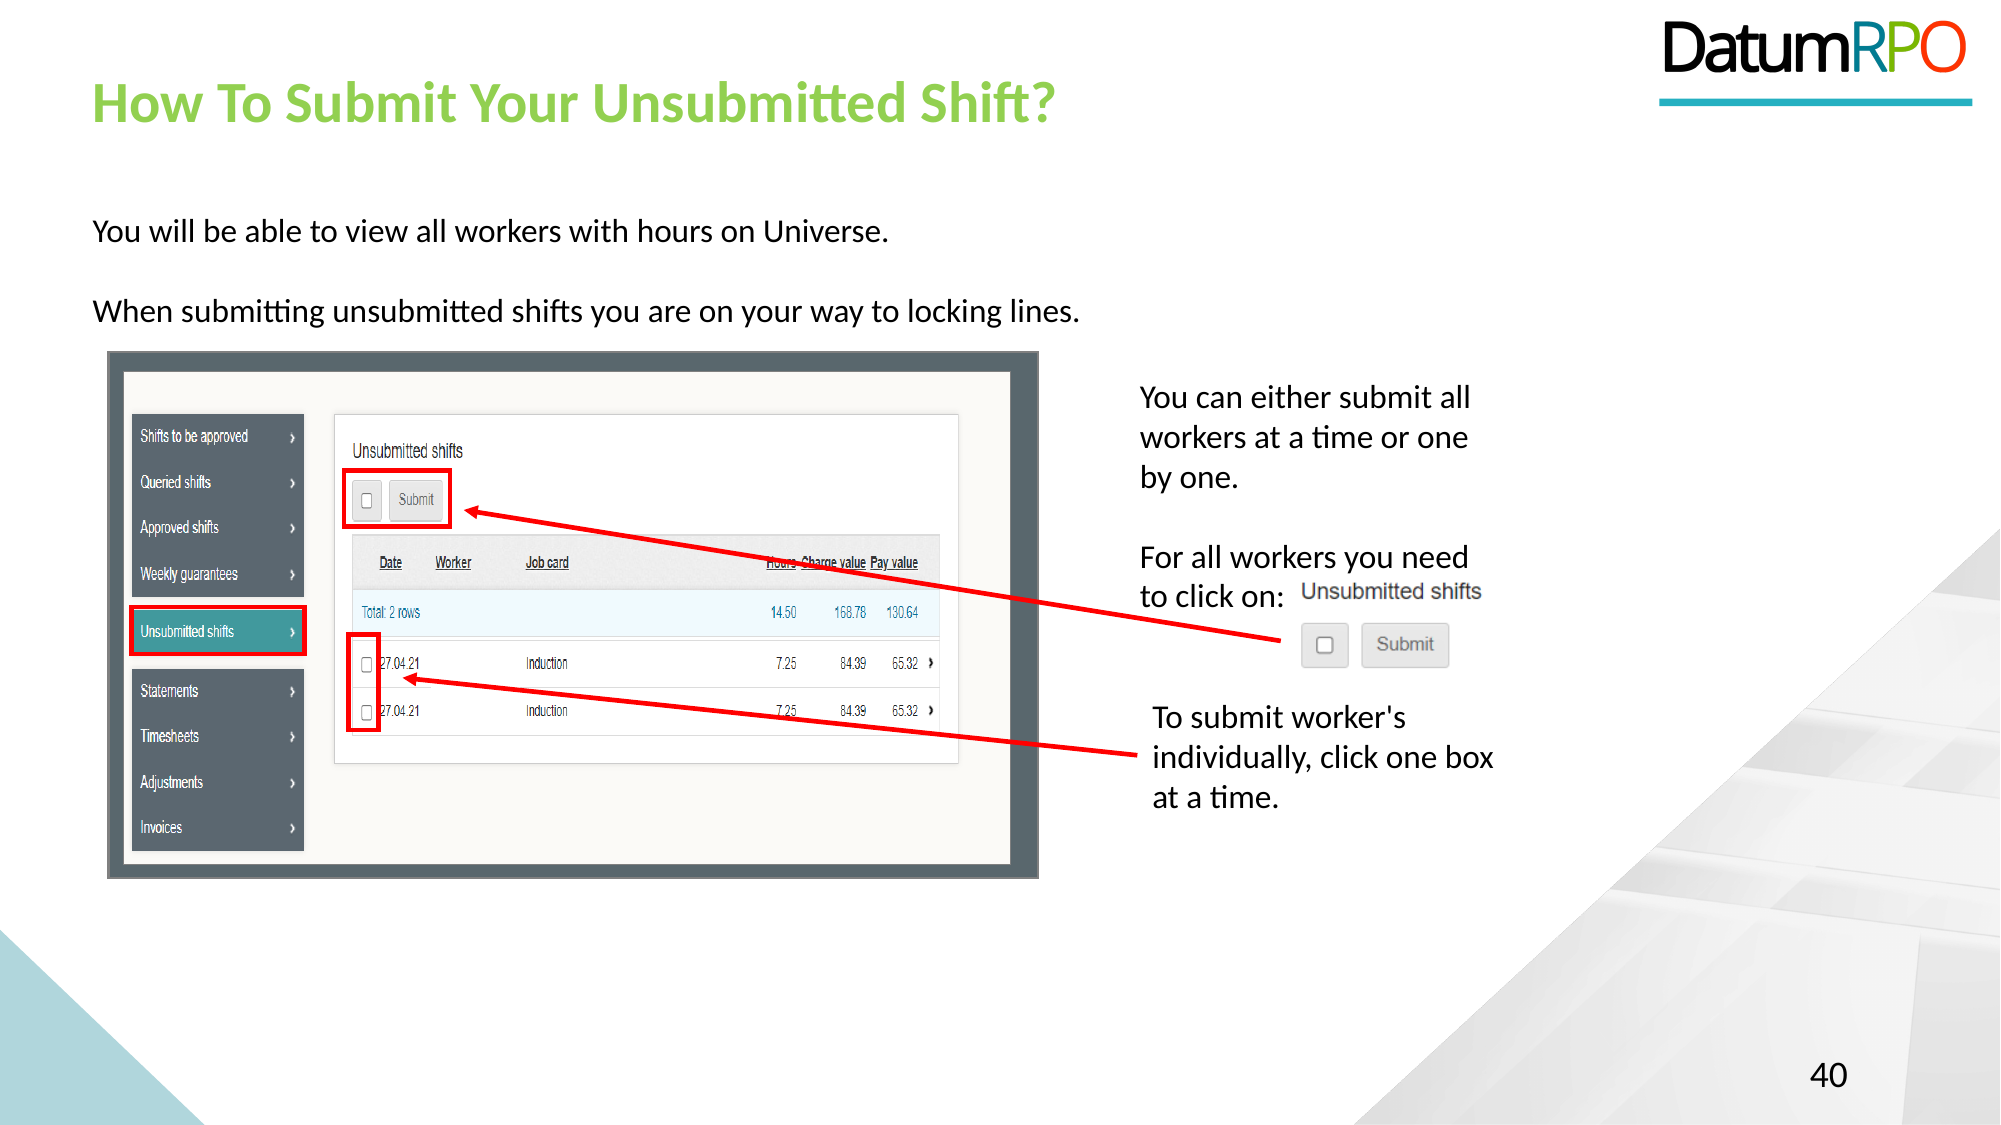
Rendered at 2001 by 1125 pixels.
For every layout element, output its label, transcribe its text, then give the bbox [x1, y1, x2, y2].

title How To Submit Your Unsubmitted Shift? [77, 64, 1609, 130]
picture [1629, 0, 2000, 100]
text_box To submit worker's individually, click one box at a time. [1137, 687, 1518, 823]
picture [1290, 529, 2000, 1124]
text_box [107, 351, 1039, 879]
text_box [402, 677, 1138, 757]
slide_number 40 [1412, 1042, 1863, 1103]
text_box You can either submit all workers at a time or one by one. For all workers you need to click on: [1124, 367, 1506, 623]
text_box You will be able to view all workers with hours on Universe. When submitting unsubmitted shifts you are on your way to locking lines. [77, 201, 1640, 337]
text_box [463, 510, 1281, 641]
picture [123, 371, 1011, 865]
